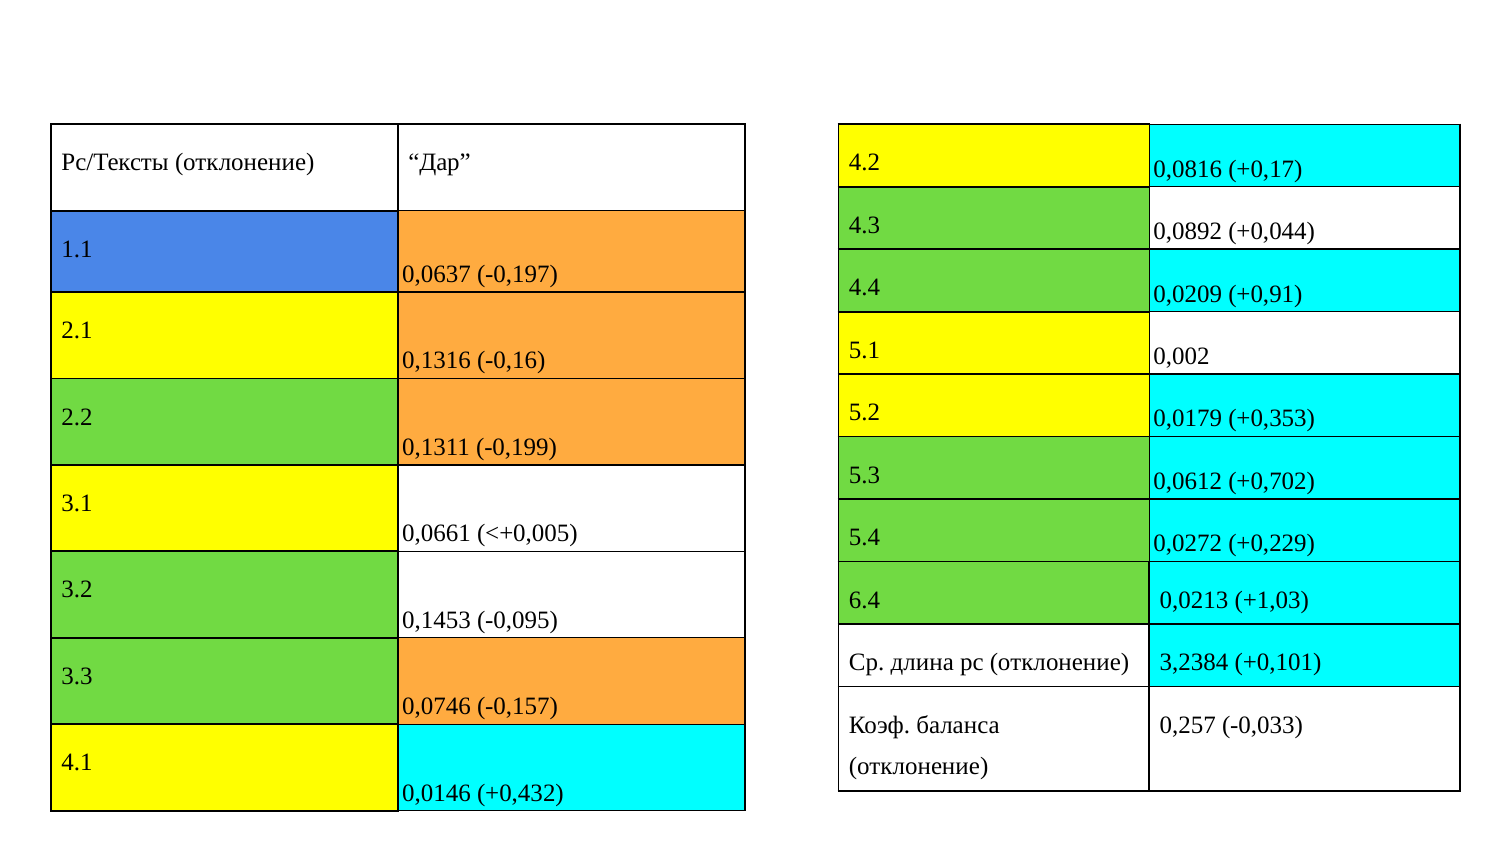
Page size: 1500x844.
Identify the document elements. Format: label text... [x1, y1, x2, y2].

table_cell 0,0746 (-0,157) [399, 638, 744, 724]
table_cell 5.3 [839, 437, 1149, 498]
table_cell 5.2 [839, 375, 1149, 436]
table_cell 2.1 [52, 293, 397, 378]
table_cell 0,0179 (+0,353) [1150, 375, 1459, 436]
table_cell 2.2 [52, 379, 397, 464]
table_cell 0,0637 (-0,197) [399, 211, 744, 291]
table_cell 3.2 [52, 552, 397, 637]
table_header “Дар” [399, 125, 744, 210]
table_header 0,0816 (+0,17) [1150, 125, 1459, 186]
table_cell 0,0892 (+0,044) [1150, 187, 1459, 248]
table_cell 4.3 [839, 188, 1149, 248]
table_cell 1.1 [52, 212, 397, 291]
table_cell 0,0272 (+0,229) [1150, 500, 1459, 561]
table_cell 6.4 [839, 562, 1148, 623]
table_cell 5.1 [839, 313, 1149, 373]
table_cell 0,1316 (-0,16) [399, 293, 744, 378]
table_cell 0,257 (-0,033) [1150, 687, 1459, 790]
table_cell Ср. длина рс (отклонение) [839, 625, 1148, 686]
table_cell 0,0146 (+0,432) [399, 725, 744, 810]
table_header Рс/Тексты (отклонение) [52, 125, 397, 210]
table_cell 3,2384 (+0,101) [1150, 625, 1459, 686]
table_cell 3.1 [52, 466, 397, 550]
table_header 4.2 [839, 125, 1149, 186]
table_cell 0,0612 (+0,702) [1150, 437, 1459, 498]
table_cell 0,0213 (+1,03) [1150, 562, 1459, 623]
table_cell Коэф. баланса (отклонение) [839, 687, 1148, 790]
table_cell 3.3 [52, 639, 397, 723]
table_cell 0,0661 (<+0,005) [399, 466, 744, 551]
table_cell 4.1 [52, 725, 397, 810]
table_cell 0,0209 (+0,91) [1150, 250, 1459, 311]
table_cell 0,1453 (-0,095) [399, 552, 744, 637]
table_cell 0,1311 (-0,199) [399, 379, 744, 464]
table_cell 0,002 [1150, 312, 1459, 373]
table_cell 5.4 [839, 500, 1149, 561]
table_cell 4.4 [839, 250, 1149, 311]
